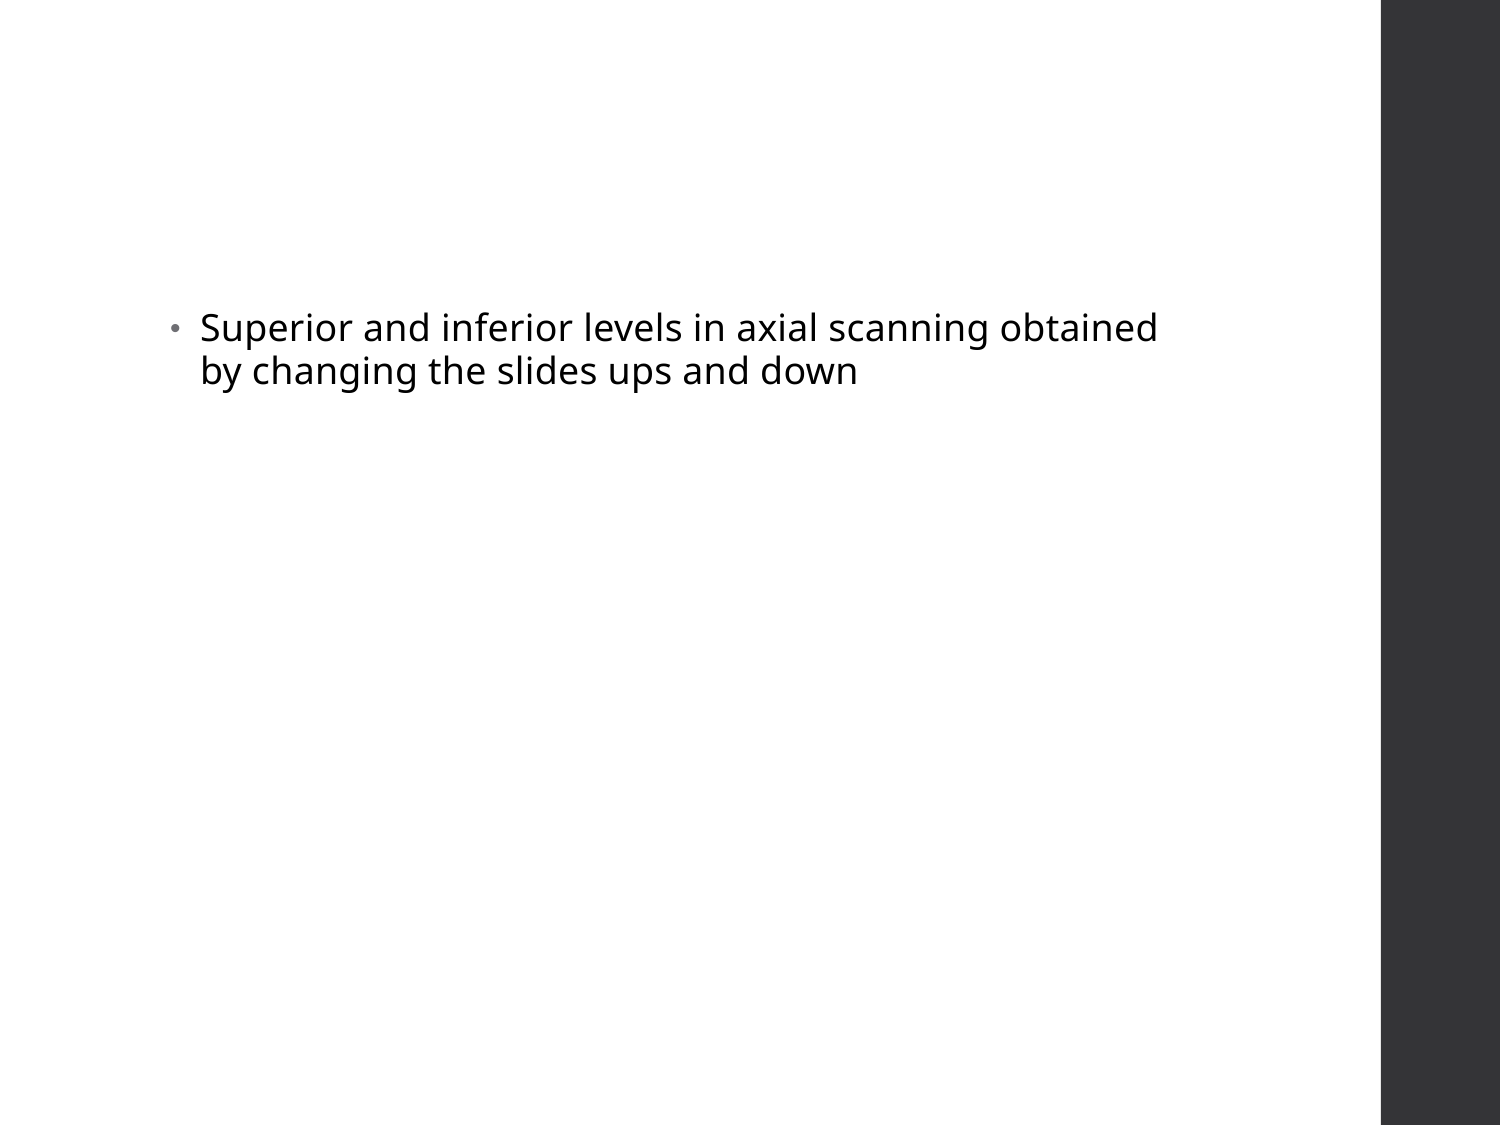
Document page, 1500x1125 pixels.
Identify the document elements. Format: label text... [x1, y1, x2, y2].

list Superior and inferior levels in axial scanning obtained by changing the slides ups and down [155, 299, 1213, 1014]
